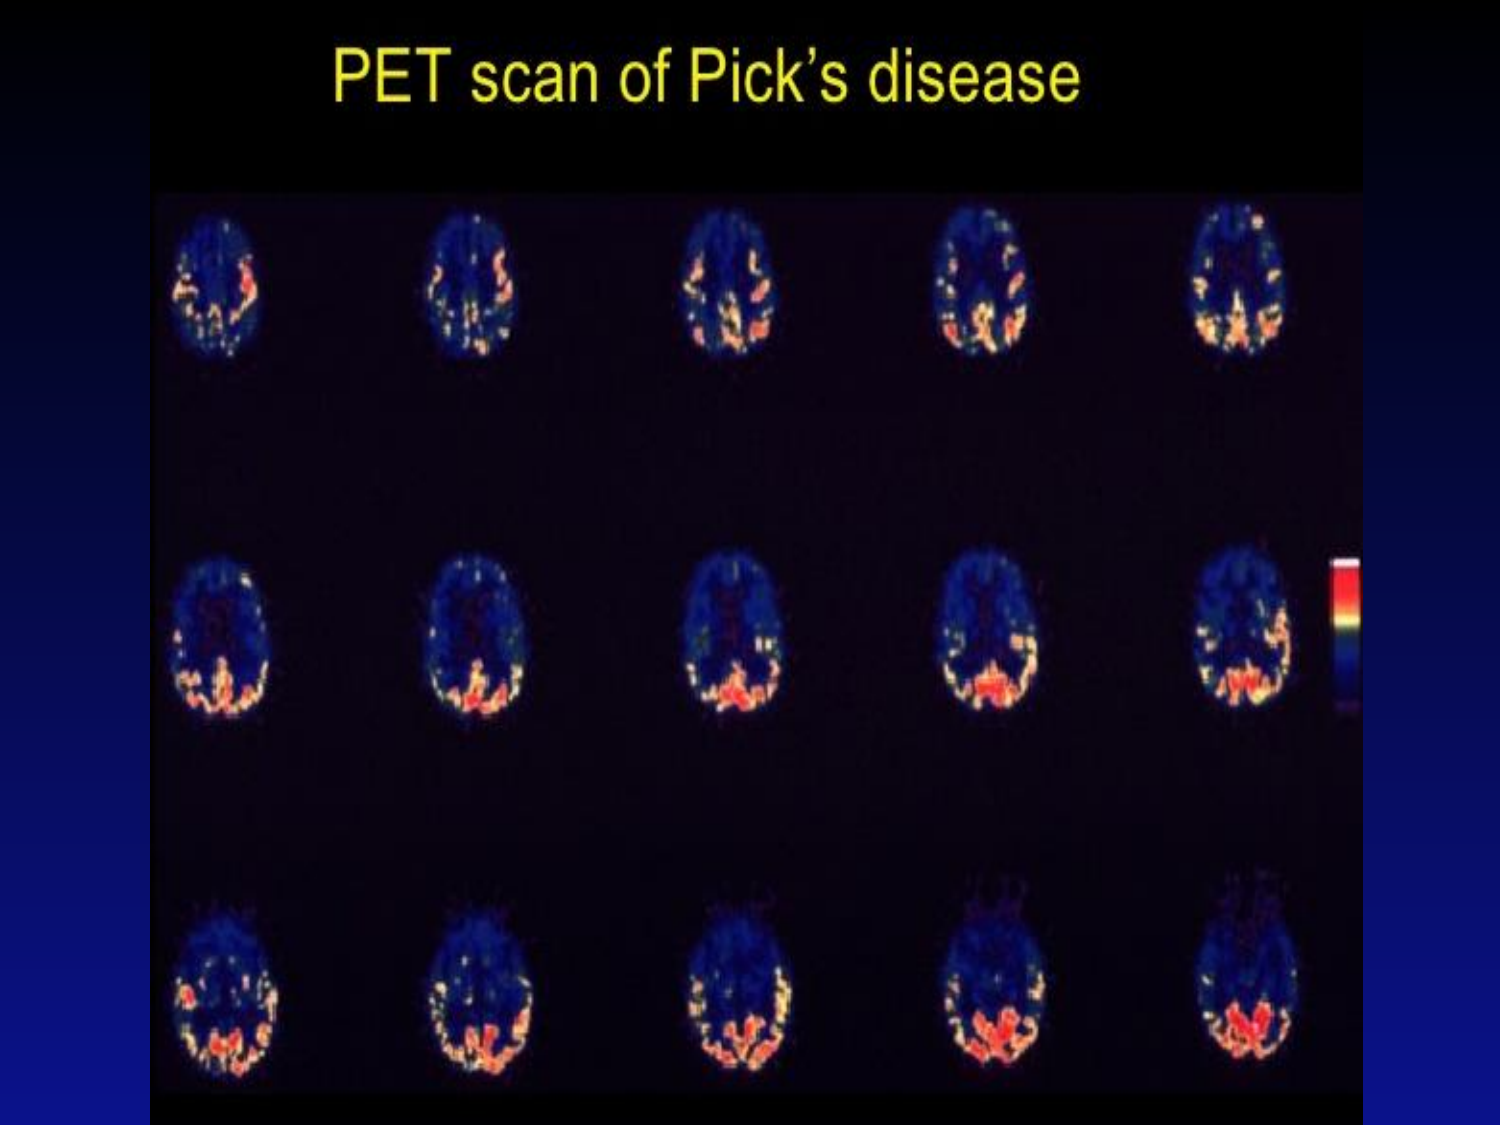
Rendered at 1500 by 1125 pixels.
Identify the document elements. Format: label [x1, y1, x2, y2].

picture [149, 0, 1363, 1125]
